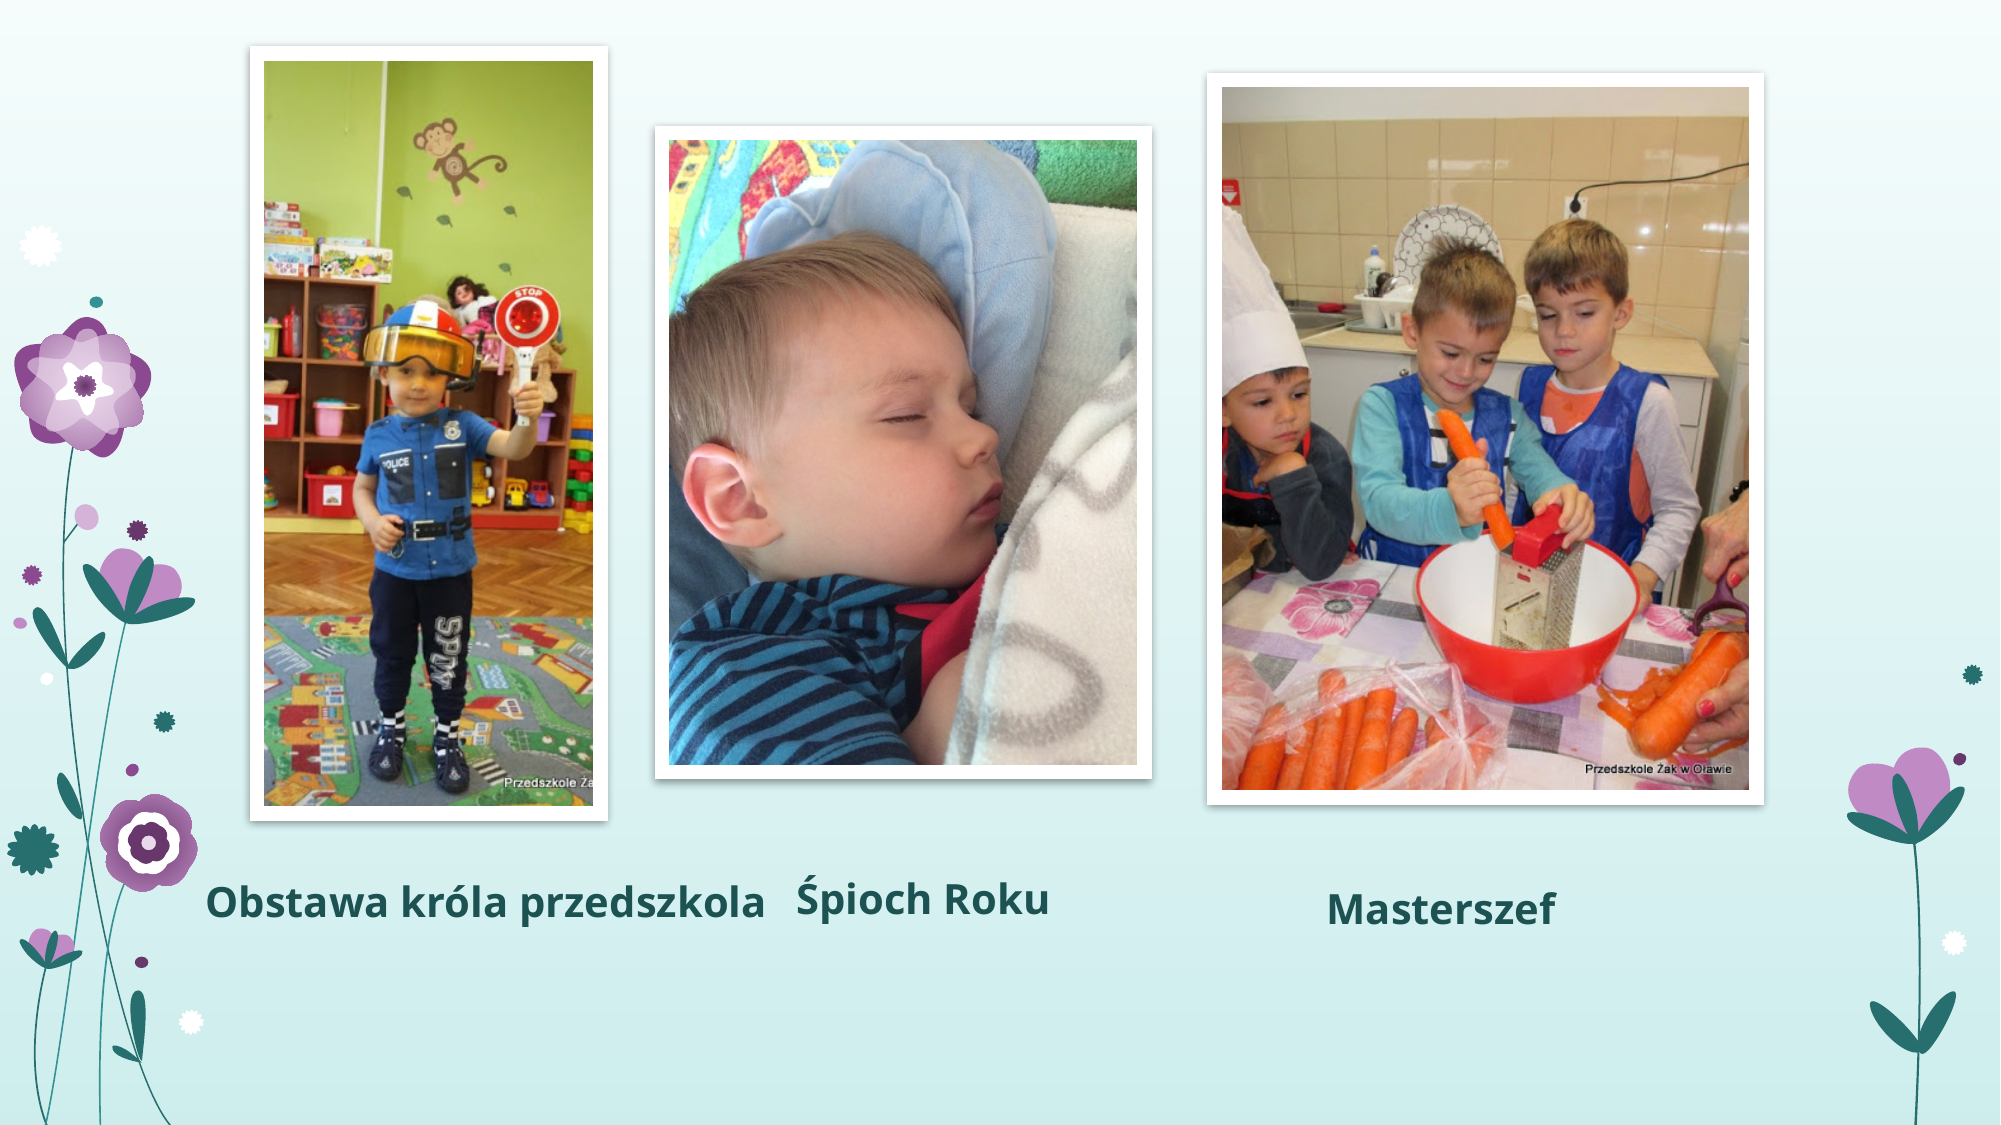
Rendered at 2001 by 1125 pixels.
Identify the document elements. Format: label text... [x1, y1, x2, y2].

text_box Masterszef [1311, 875, 1642, 941]
text_box Obstawa króla przedszkola [190, 868, 782, 934]
text_box Śpioch Roku [781, 865, 1077, 931]
picture [669, 140, 1138, 765]
picture [264, 60, 594, 806]
picture [1221, 87, 1750, 791]
